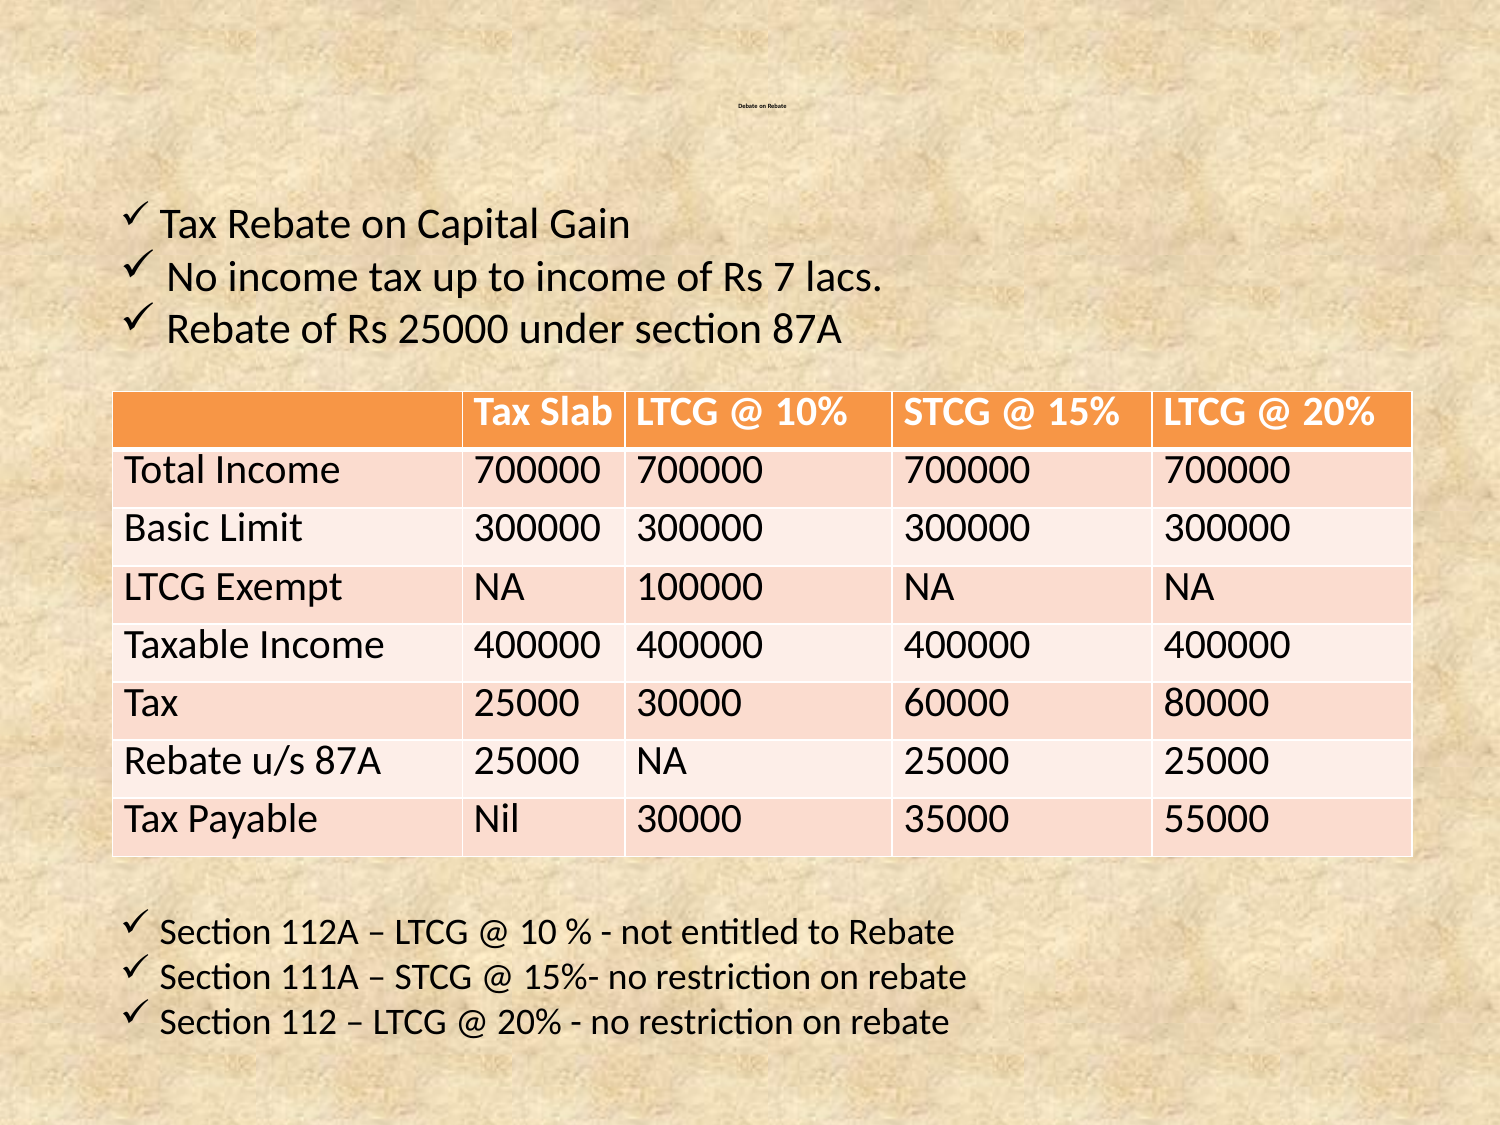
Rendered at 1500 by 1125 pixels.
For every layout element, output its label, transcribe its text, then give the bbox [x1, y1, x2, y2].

table_cell 700000 [626, 452, 891, 507]
table_cell NA [626, 741, 891, 797]
table_cell 25000 [893, 741, 1151, 797]
table_cell 400000 [1153, 625, 1411, 681]
table_cell Basic Limit [113, 509, 462, 565]
table_cell Nil [463, 799, 624, 856]
table_cell 30000 [626, 683, 891, 739]
table_cell 25000 [463, 741, 624, 797]
table_cell 60000 [893, 683, 1151, 739]
table_cell 100000 [626, 567, 891, 623]
table_cell Taxable Income [113, 625, 462, 681]
text_box Section 112A – LTCG @ 10 % - not entitled to Rebate Section 111A – STCG @ 15%- no restriction on rebate Section 112 – LTCG @ 20% - no restriction on rebate [105, 899, 1442, 1050]
table_cell Rebate u/s 87A [113, 741, 462, 797]
picture [0, 0, 1500, 1125]
table_cell NA [1153, 567, 1411, 623]
table_header Tax Slab [463, 392, 624, 447]
table_cell 400000 [893, 625, 1151, 681]
title Debate on Rebate [87, 24, 1438, 188]
table_cell 25000 [1153, 741, 1411, 797]
table_cell LTCG Exempt [113, 567, 462, 623]
table_cell 700000 [893, 452, 1151, 507]
table_cell 30000 [626, 799, 891, 856]
table_cell Total Income [113, 452, 462, 507]
table_cell NA [463, 567, 624, 623]
table_header LTCG @ 20% [1153, 392, 1411, 447]
table_cell 700000 [463, 452, 624, 507]
table_cell 300000 [463, 509, 624, 565]
table_cell 300000 [626, 509, 891, 565]
table_cell 25000 [463, 683, 624, 739]
table_cell 35000 [893, 799, 1151, 856]
table_header STCG @ 15% [893, 392, 1151, 447]
table_cell Tax Payable [113, 799, 462, 856]
table_cell NA [893, 567, 1151, 623]
text_box Tax Rebate on Capital Gain No income tax up to income of Rs 7 lacs. Rebate of Rs 25000 under section 87A [105, 187, 1250, 360]
table_cell 400000 [463, 625, 624, 681]
table_cell 400000 [626, 625, 891, 681]
table_cell 55000 [1153, 799, 1411, 856]
table_cell 300000 [893, 509, 1151, 565]
table_cell 300000 [1153, 509, 1411, 565]
table_cell 700000 [1153, 452, 1411, 507]
table_header [113, 392, 462, 447]
table_cell Tax [113, 683, 462, 739]
table_cell 80000 [1153, 683, 1411, 739]
table_header LTCG @ 10% [626, 392, 891, 447]
